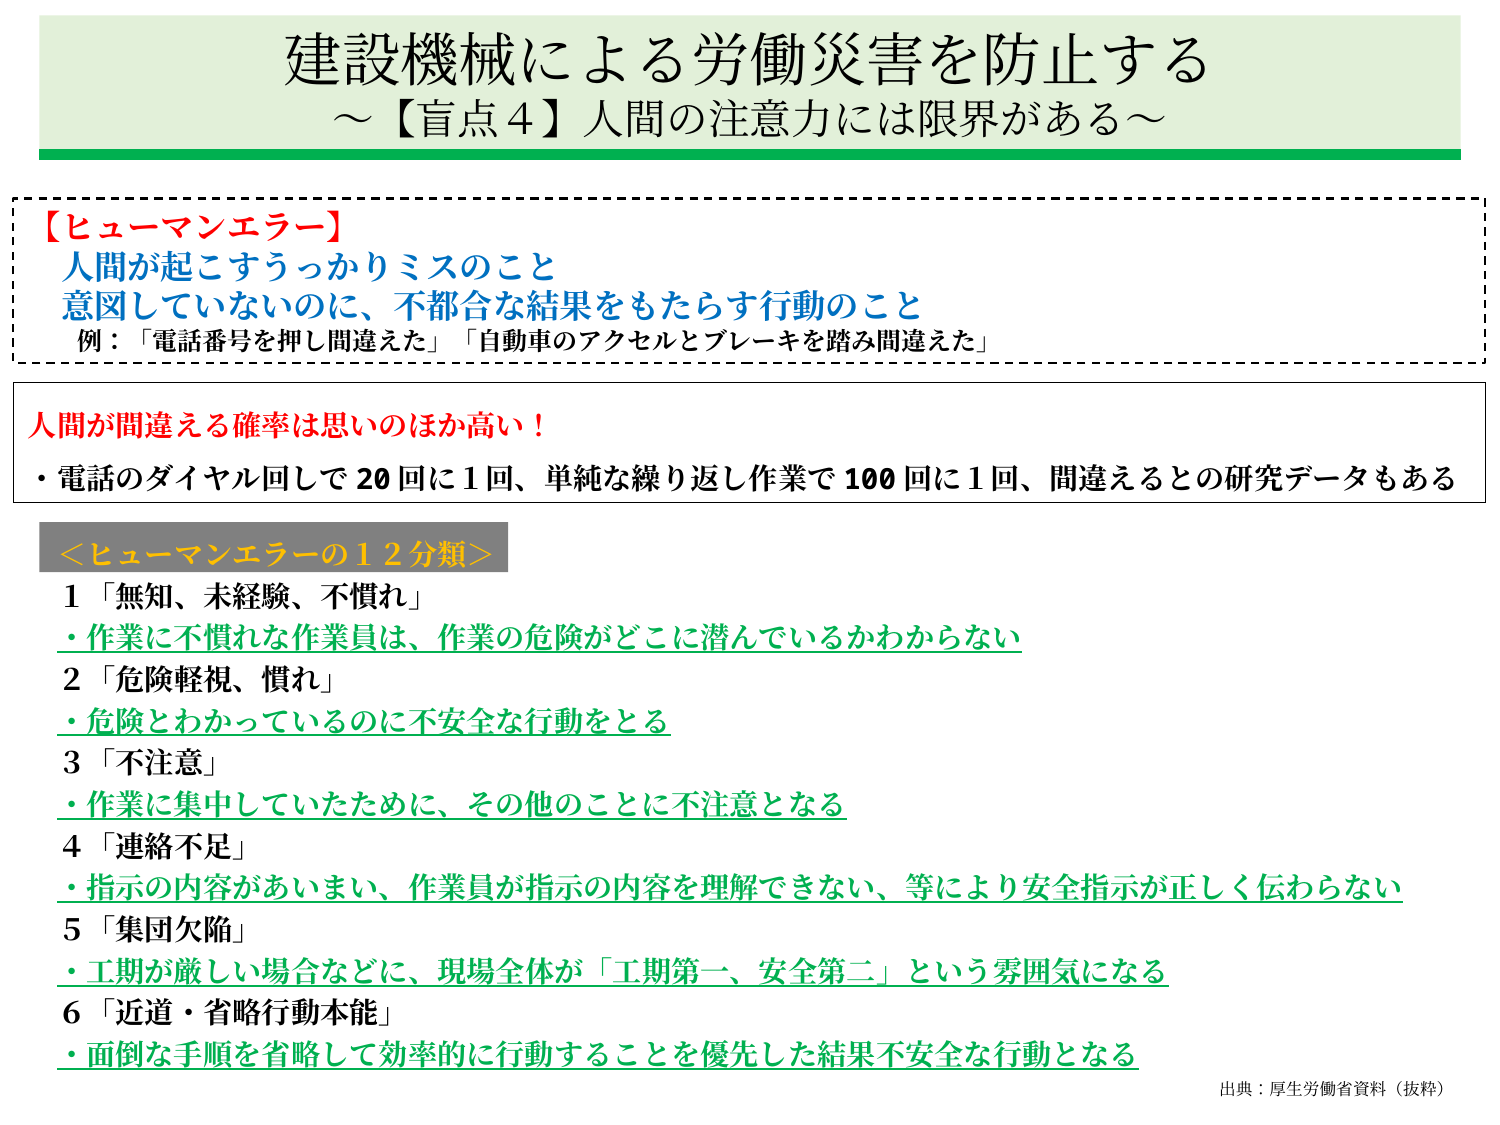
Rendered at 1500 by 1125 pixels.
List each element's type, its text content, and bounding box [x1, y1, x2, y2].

text_box 【ヒューマンエラー】 人間が起こすうっかりミスのこと 意図していないのに、不都合な結果をもたらす行動のこと 例：「電話番号を押し間違えた」「自動車のアクセルとブレーキを踏み間違えた」 [13, 198, 1486, 363]
text_box 人間が間違える確率は思いのほか高い！ ・電話のダイヤル回しで20回に１回、単純な繰り返し作業で100回に１回、間違えるとの研究データもある [13, 382, 1486, 503]
text_box 出典：厚生労働省資料（抜粋） [1204, 1071, 1486, 1106]
text_box ＜ヒューマンエラーの１２分類＞ １「無知、未経験、不慣れ」 ・作業に不慣れな作業員は、作業の危険がどこに潜んでいるかわからない ２「危険軽視、慣れ」 ・危険とわかっているのに不安全な行動をとる ３「不注意」 ・作業に集中していたために、その他のことに不注意となる ４「連絡不足」 ・指示の内容があいまい、作業員が指示の内容を理解できない、等により安全指示が正しく伝わらない ５「集団欠陥」 ・工期が厳しい場合などに、現場全体が「工期第一、安全第二」という雰囲気になる ６「近道・省略行動本能」 ・面倒な手順を省略して効率的に行動することを優先した結果不安全な行動となる [13, 522, 1486, 1079]
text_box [39, 15, 1461, 155]
